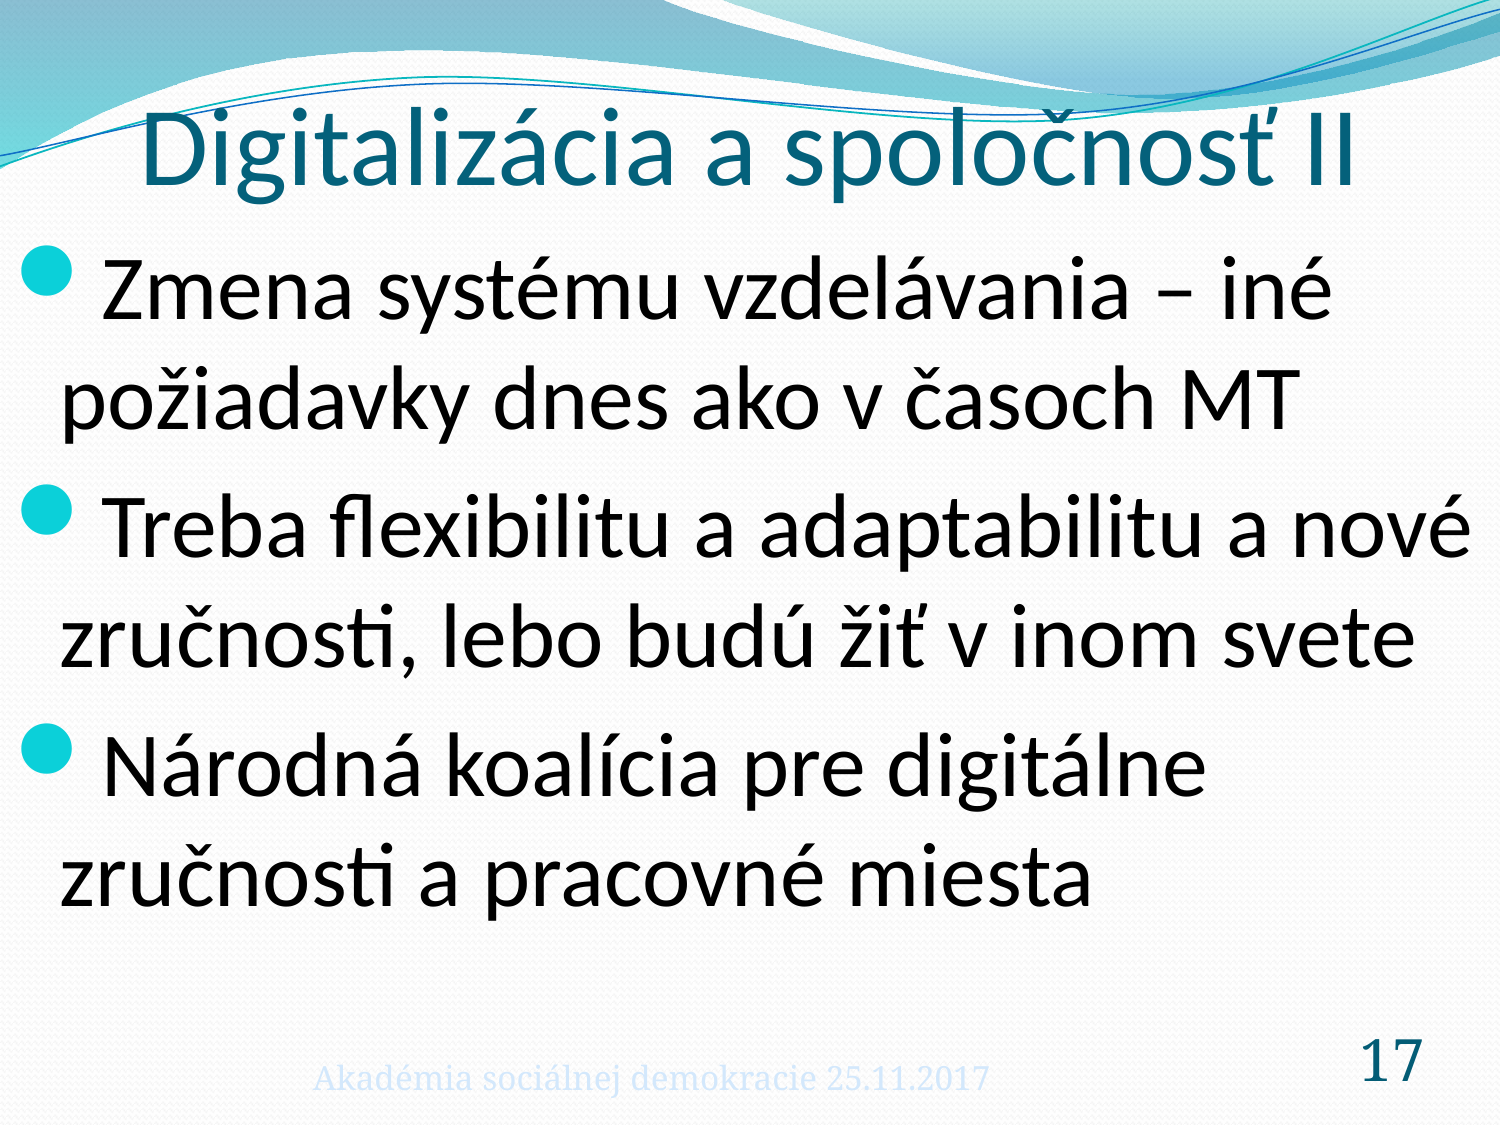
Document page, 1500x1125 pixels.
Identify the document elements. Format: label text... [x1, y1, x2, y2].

footer Akadémia sociálnej demokracie 25.11.2017 [312, 1042, 1270, 1103]
title Digitalizácia a spoločnosť II [0, 42, 1500, 209]
slide_number 17 [1299, 1042, 1425, 1103]
list Zmena systému vzdelávania – iné požiadavky dnes ako v časoch MT Treba flexibilitu a adaptabilitu a nové zručnosti, lebo budú žiť v inom svete Národná koalícia pre digitálne zručnosti a pracovné miesta [0, 219, 1500, 1038]
